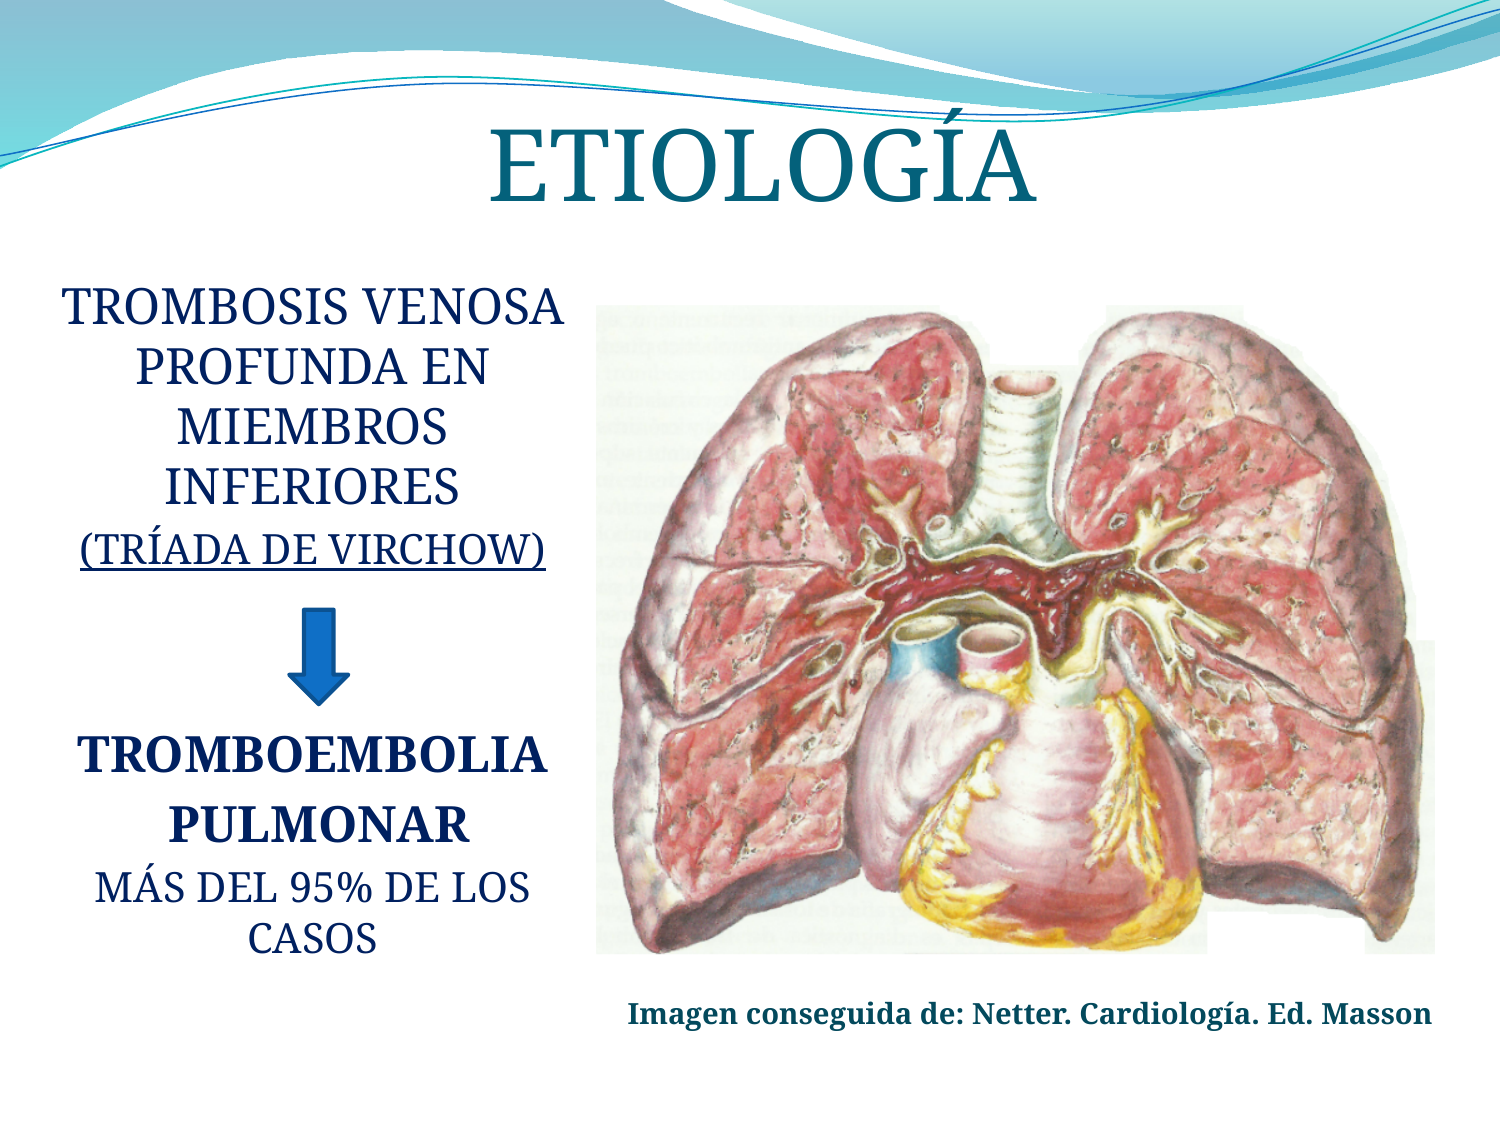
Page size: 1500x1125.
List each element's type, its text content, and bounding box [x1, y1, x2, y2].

text_box Imagen conseguida de: Netter. Cardiología. Ed. Masson [596, 987, 1465, 1038]
text_box [287, 607, 351, 707]
list TROMBOSIS VENOSA PROFUNDA EN MIEMBROS INFERIORES (TRÍADA DE VIRCHOW) TROMBOEMBOLIA PULMONAR MÁS DEL 95% DE LOS CASOS [41, 267, 585, 1005]
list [596, 303, 1436, 963]
title ETIOLOGÍA [76, 30, 1449, 222]
